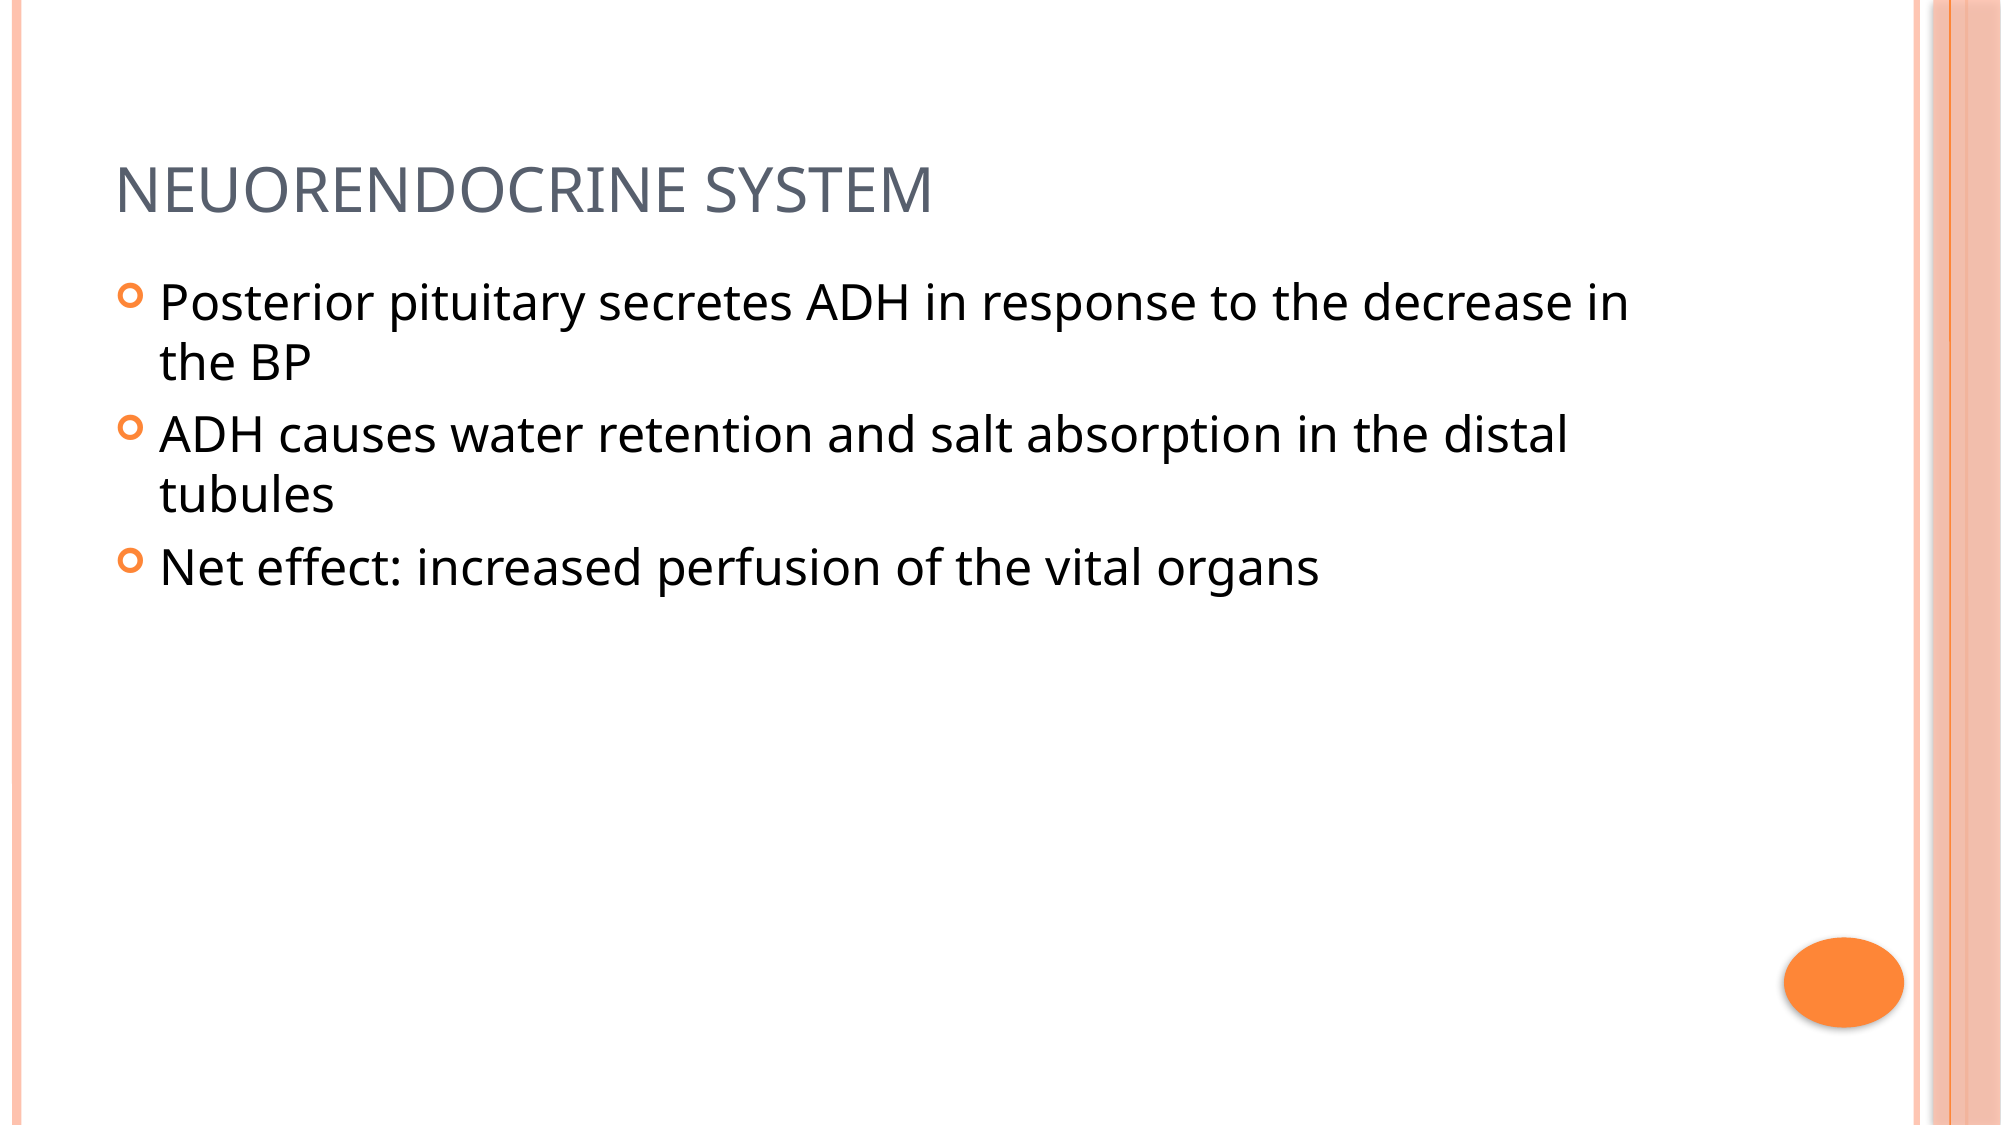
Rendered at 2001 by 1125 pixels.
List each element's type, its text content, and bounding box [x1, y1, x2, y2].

list Posterior pituitary secretes ADH in response to the decrease in the BP ADH causes water retention and salt absorption in the distal tubules Net effect: increased perfusion of the vital organs [99, 262, 1734, 1062]
title NEUORENDOCRINE SYSTEM [99, 45, 1734, 233]
